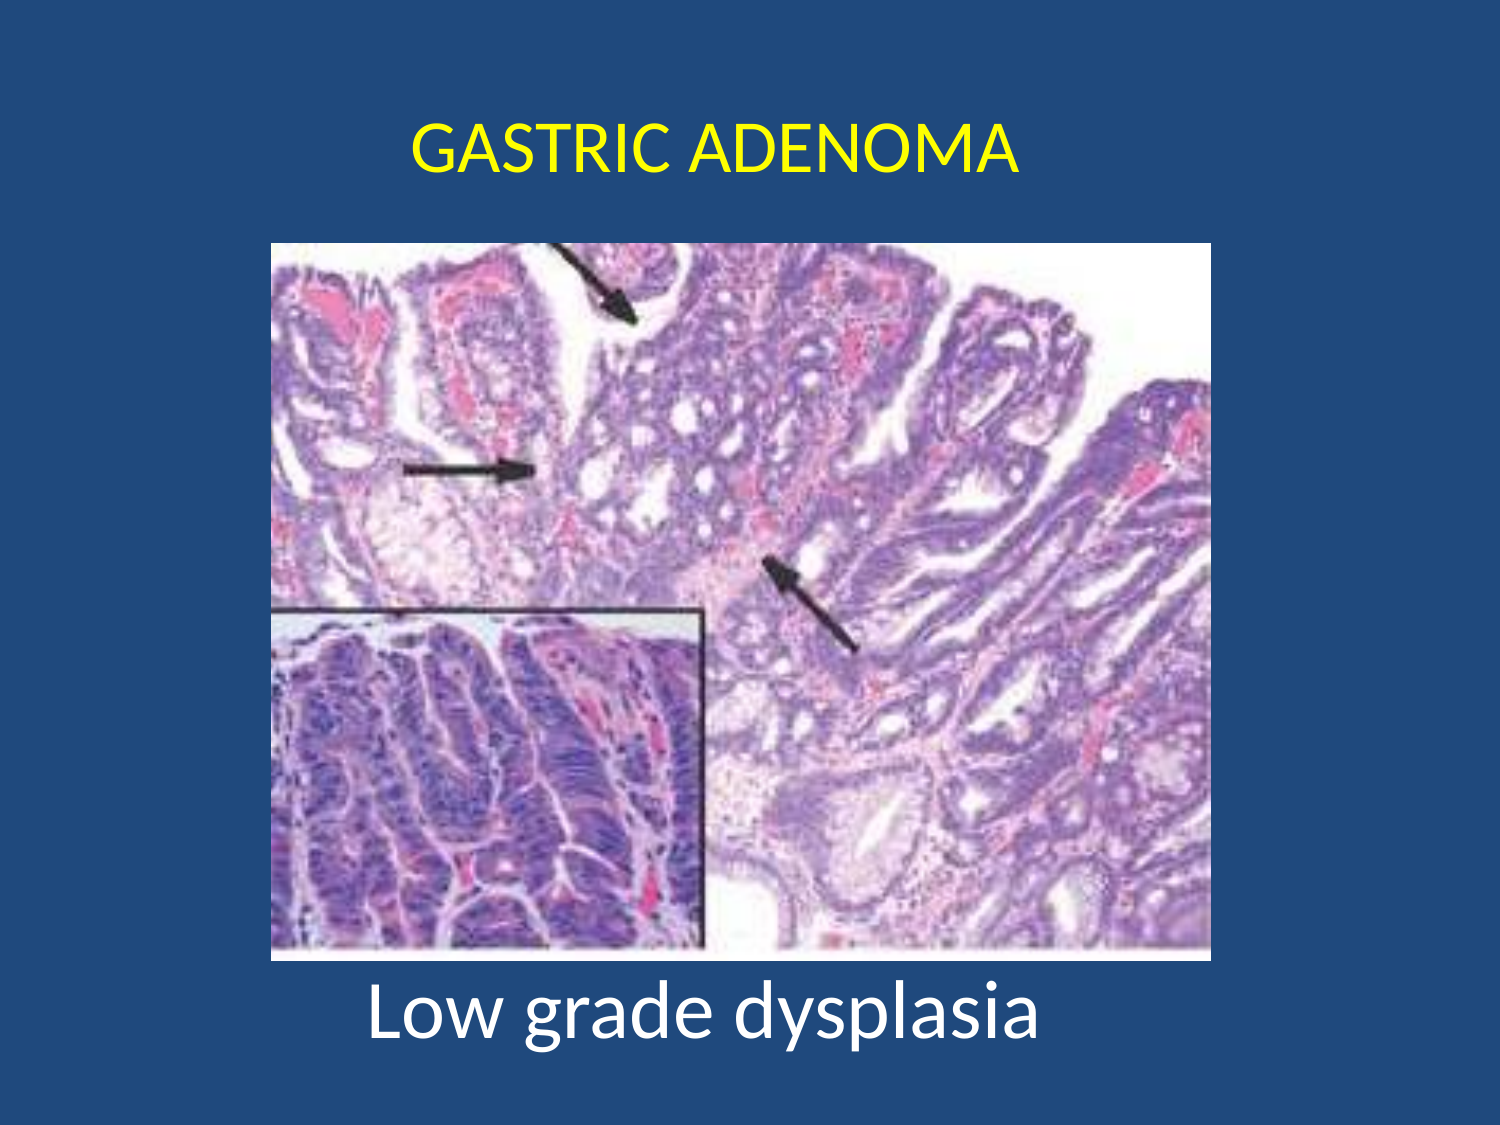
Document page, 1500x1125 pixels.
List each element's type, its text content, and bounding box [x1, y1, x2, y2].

text_box GASTRIC ADENOMA [395, 89, 1306, 195]
picture [271, 243, 1211, 961]
text_box Low grade dysplasia [352, 970, 1057, 1125]
